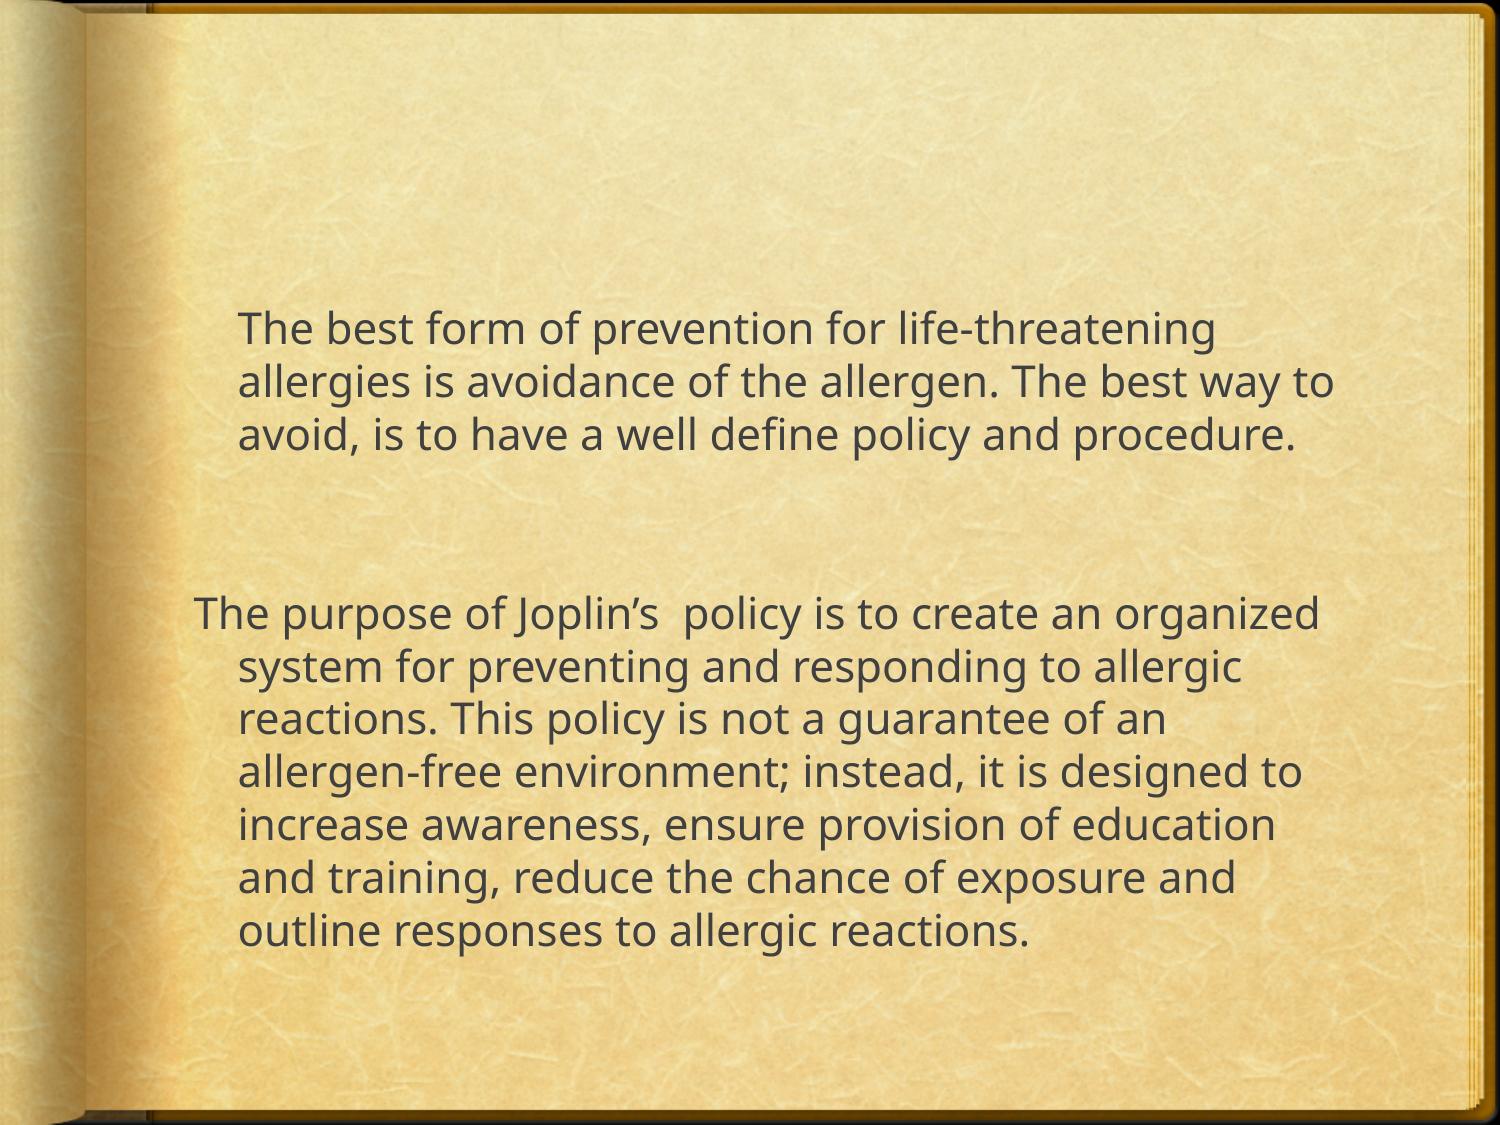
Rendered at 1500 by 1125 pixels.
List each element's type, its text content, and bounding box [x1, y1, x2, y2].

list The best form of prevention for life-threatening allergies is avoidance of the allergen. The best way to avoid, is to have a well define policy and procedure. The purpose of Joplin’s policy is to create an organized system for preventing and responding to allergic reactions. This policy is not a guarantee of an allergen-free environment; instead, it is designed to increase awareness, ensure provision of education and training, reduce the chance of exposure and outline responses to allergic reactions. [178, 203, 1372, 1005]
picture [0, 0, 1500, 1125]
